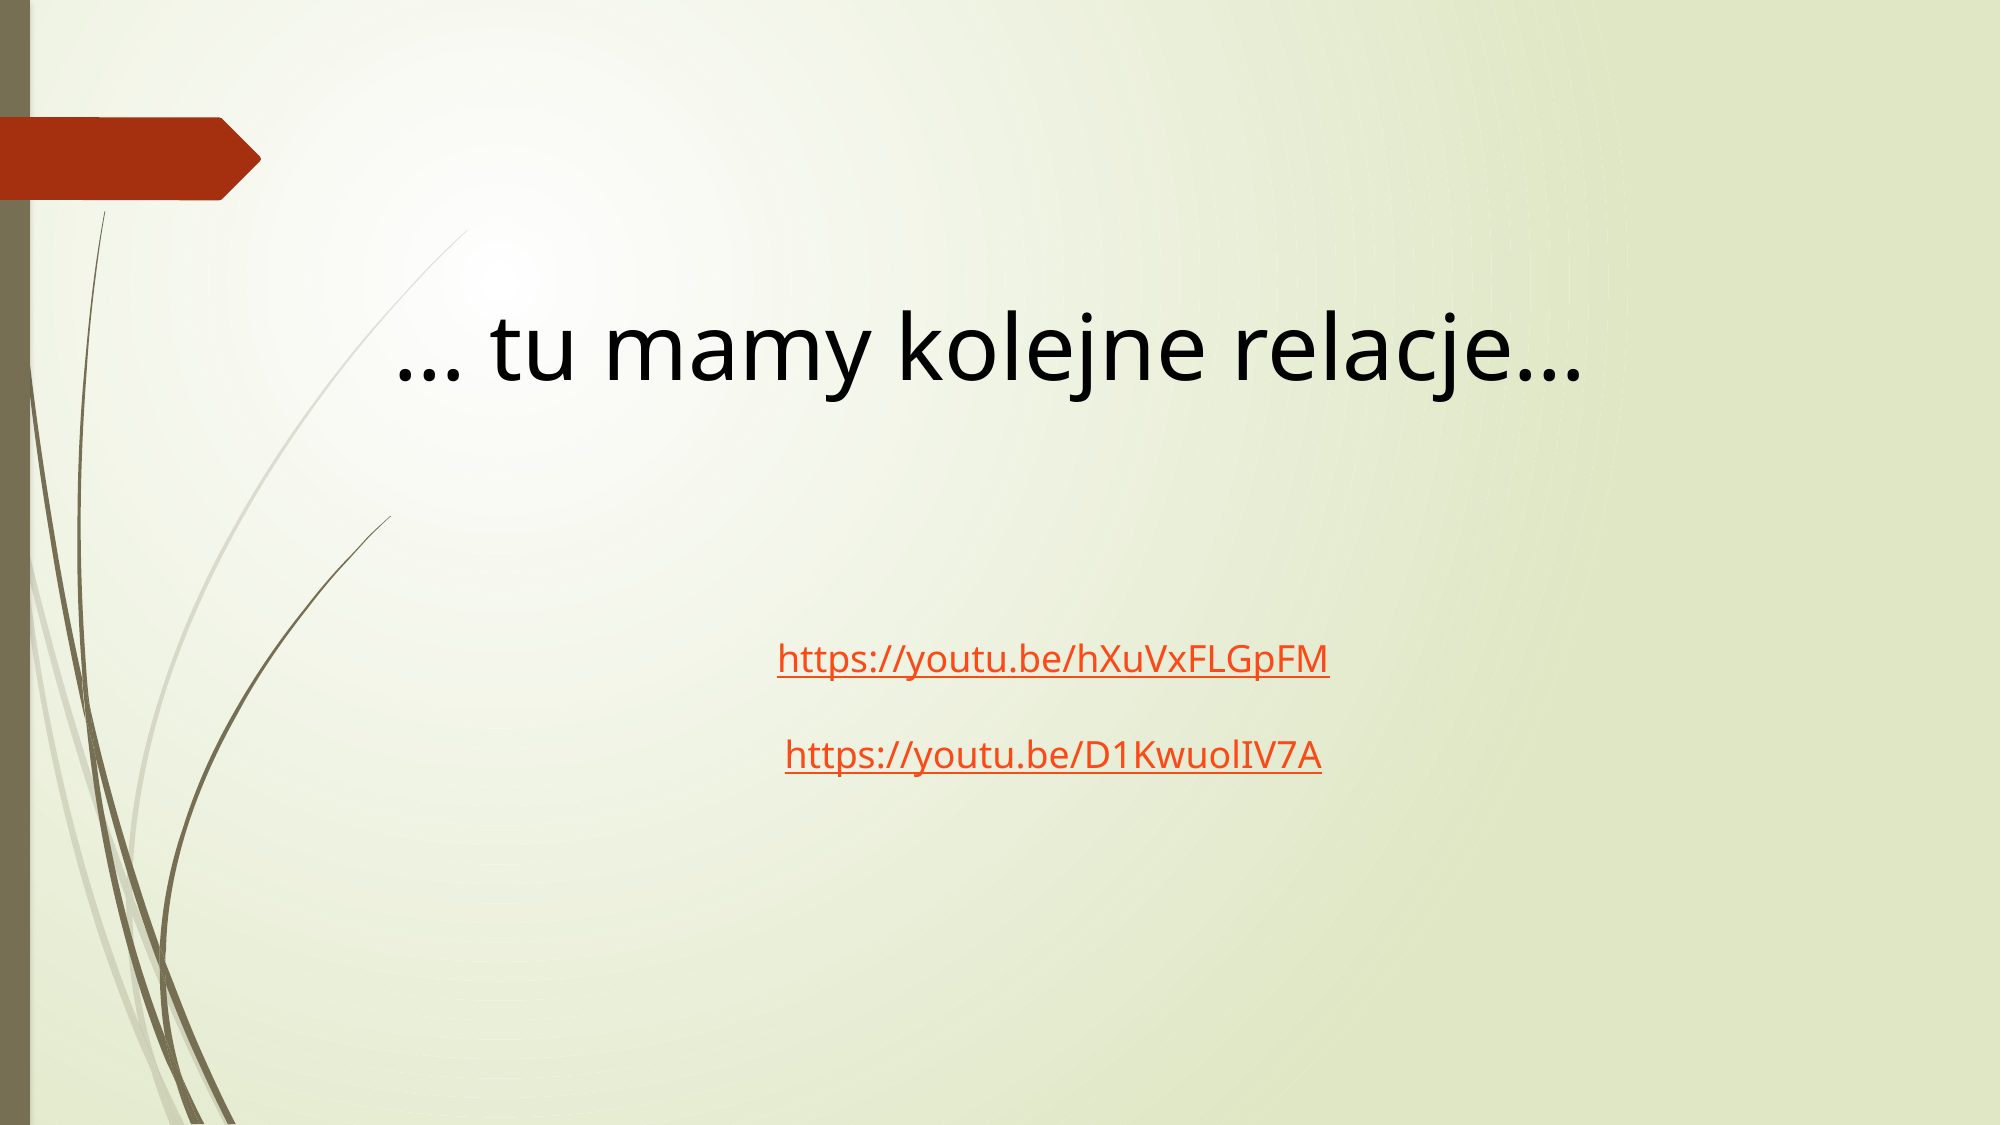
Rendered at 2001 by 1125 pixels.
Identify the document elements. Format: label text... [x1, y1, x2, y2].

text_box … tu mamy kolejne relacje… [378, 281, 1729, 407]
text_box https://youtu.be/hXuVxFLGpFM https://youtu.be/D1KwuolIV7A [648, 627, 1459, 835]
